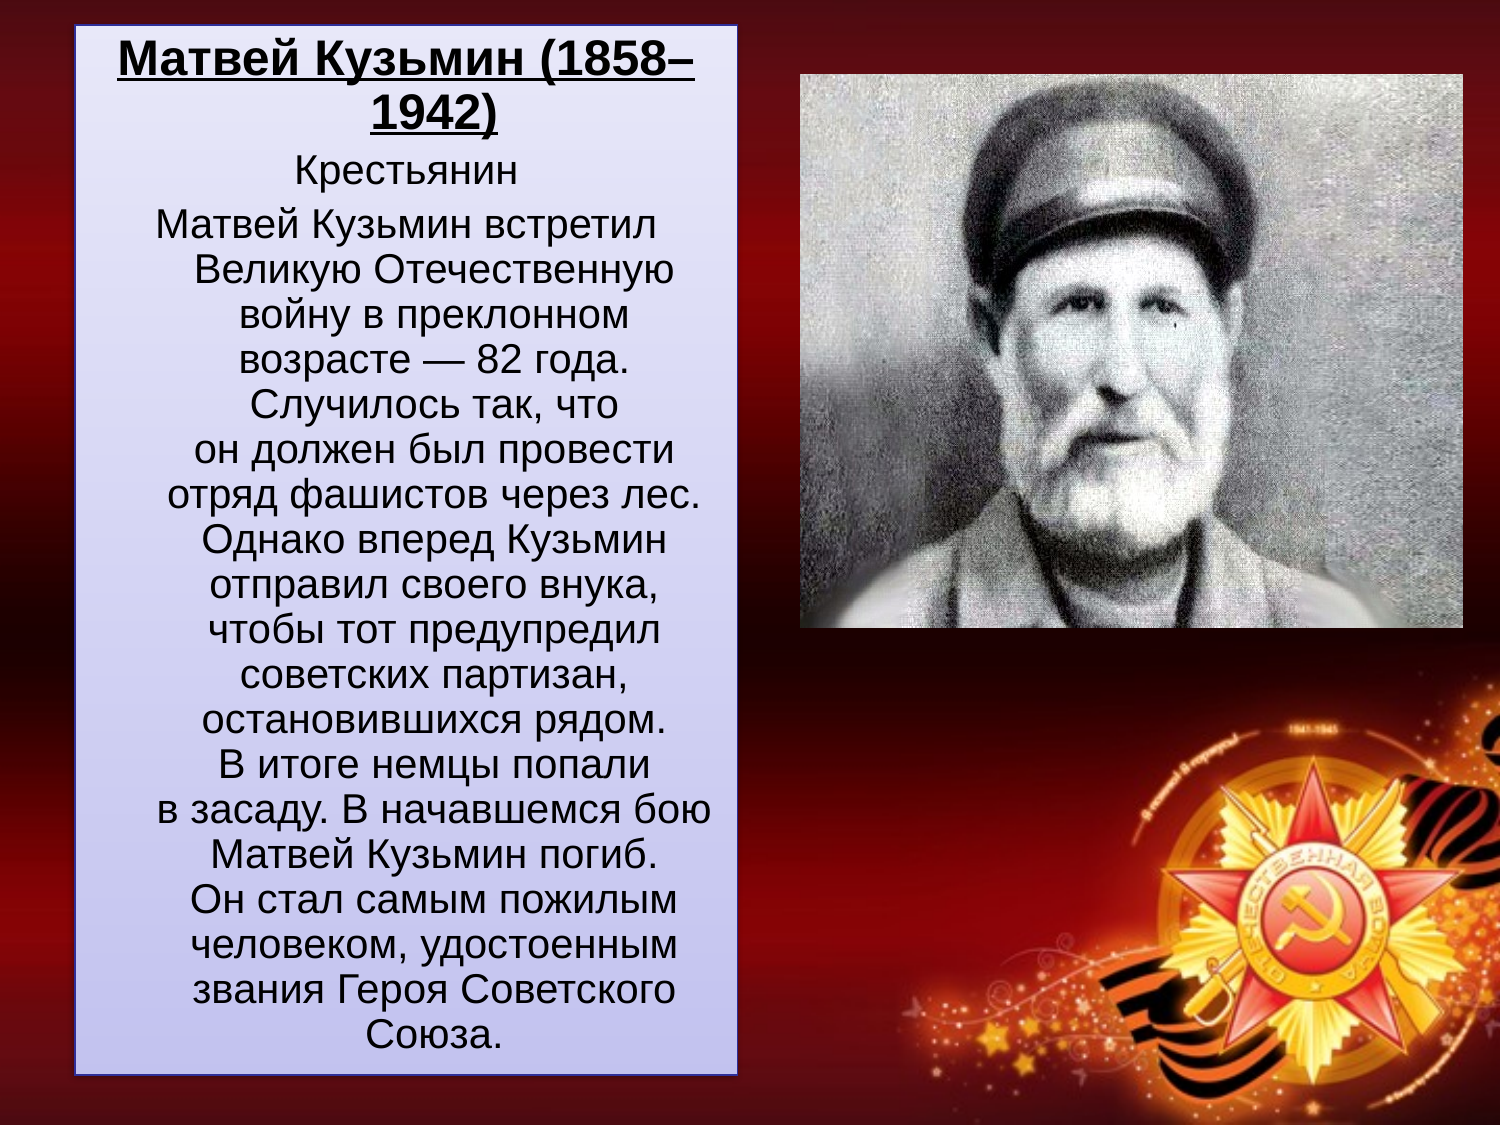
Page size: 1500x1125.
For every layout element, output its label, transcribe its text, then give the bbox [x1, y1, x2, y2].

list Матвей Кузьмин (1858–1942) Крестьянин Матвей Кузьмин встретил Великую Отечественную войну в преклонном возрасте — 82 года. Случилось так, что он должен был провести отряд фашистов через лес. Однако вперед Кузьмин отправил своего внука, чтобы тот предупредил советских партизан, остановившихся рядом. В итоге немцы попали в засаду. В начавшемся бою Матвей Кузьмин погиб. Он стал самым пожилым человеком, удостоенным звания Героя Советского Союза. [74, 24, 738, 1076]
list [799, 74, 1463, 628]
picture [0, 0, 1500, 1125]
